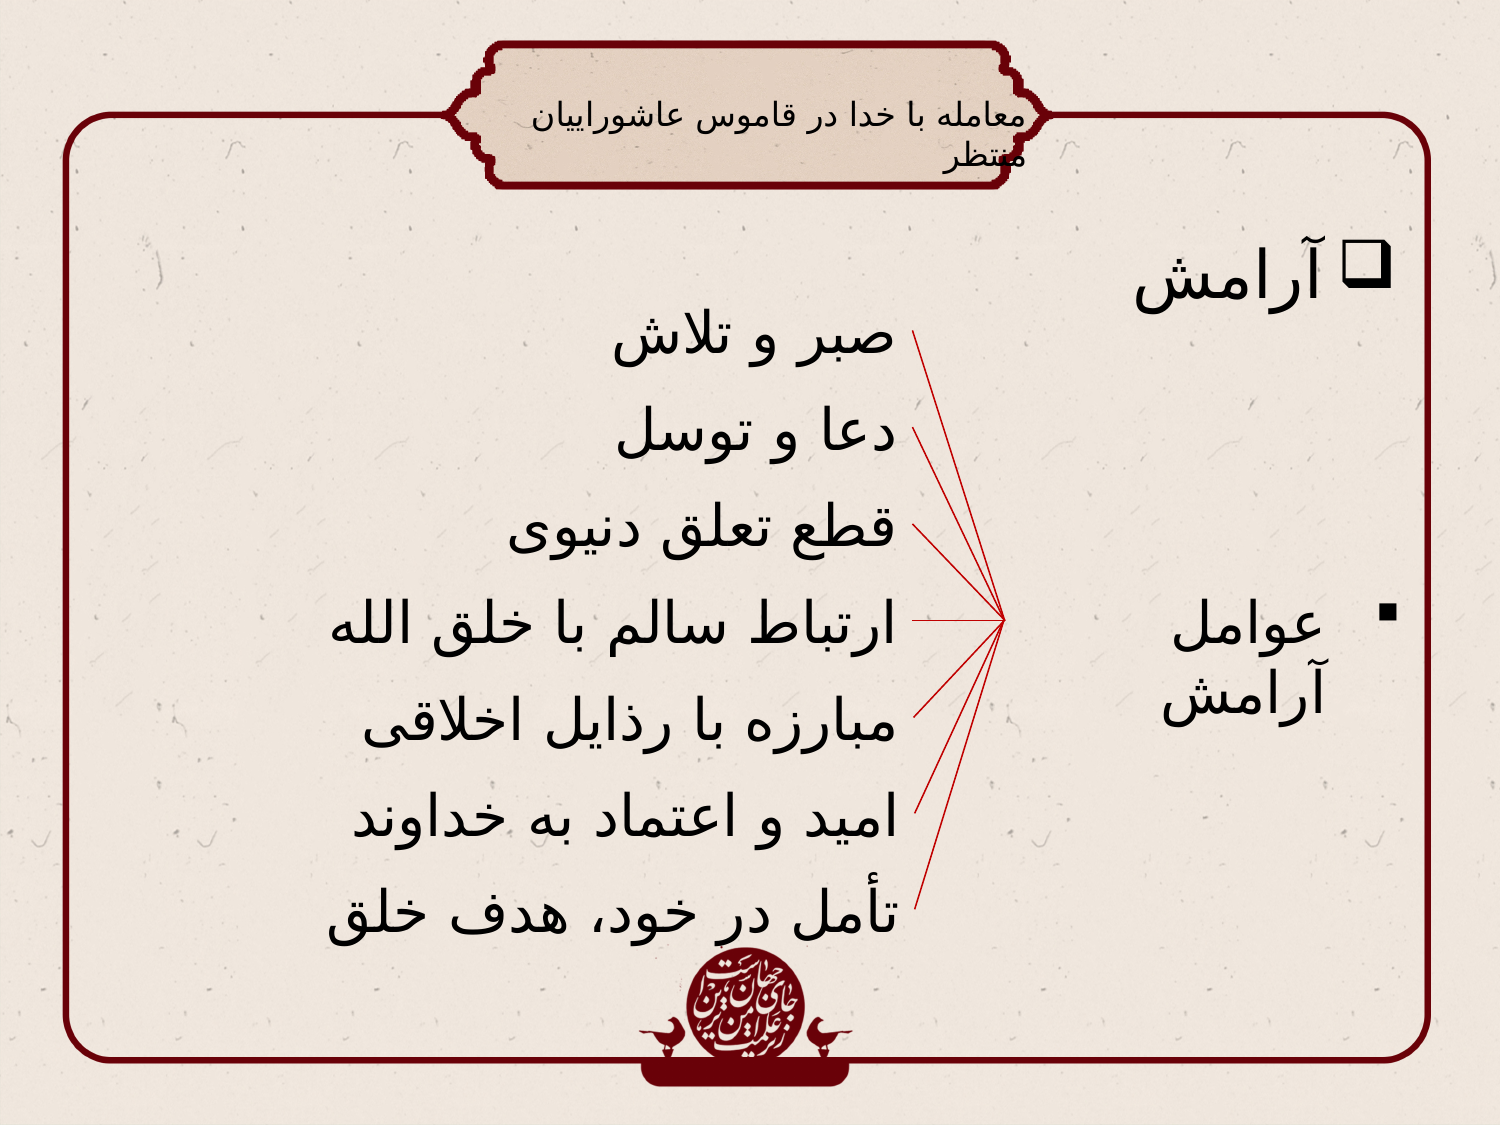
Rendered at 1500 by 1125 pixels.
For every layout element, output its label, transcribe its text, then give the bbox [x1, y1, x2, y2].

text_box دعا و توسل [512, 384, 907, 469]
picture [0, 0, 1500, 1125]
text_box امید و اعتماد به خداوند [189, 770, 907, 856]
text_box قطع تعلق دنیوی [474, 481, 907, 566]
text_box ارتباط سالم با خلق الله [312, 577, 907, 663]
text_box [912, 330, 1006, 910]
text_box عوامل آرامش [1010, 577, 1417, 733]
text_box آرامش [1112, 224, 1413, 320]
text_box صبر و تلاش [512, 287, 913, 373]
text_box مبارزه با رذایل اخلاقی [213, 674, 907, 760]
text_box معامله با خدا در قاموس عاشوراییان منتظر [454, 86, 1043, 181]
text_box تأمل در خود، هدف خلق [207, 866, 915, 952]
